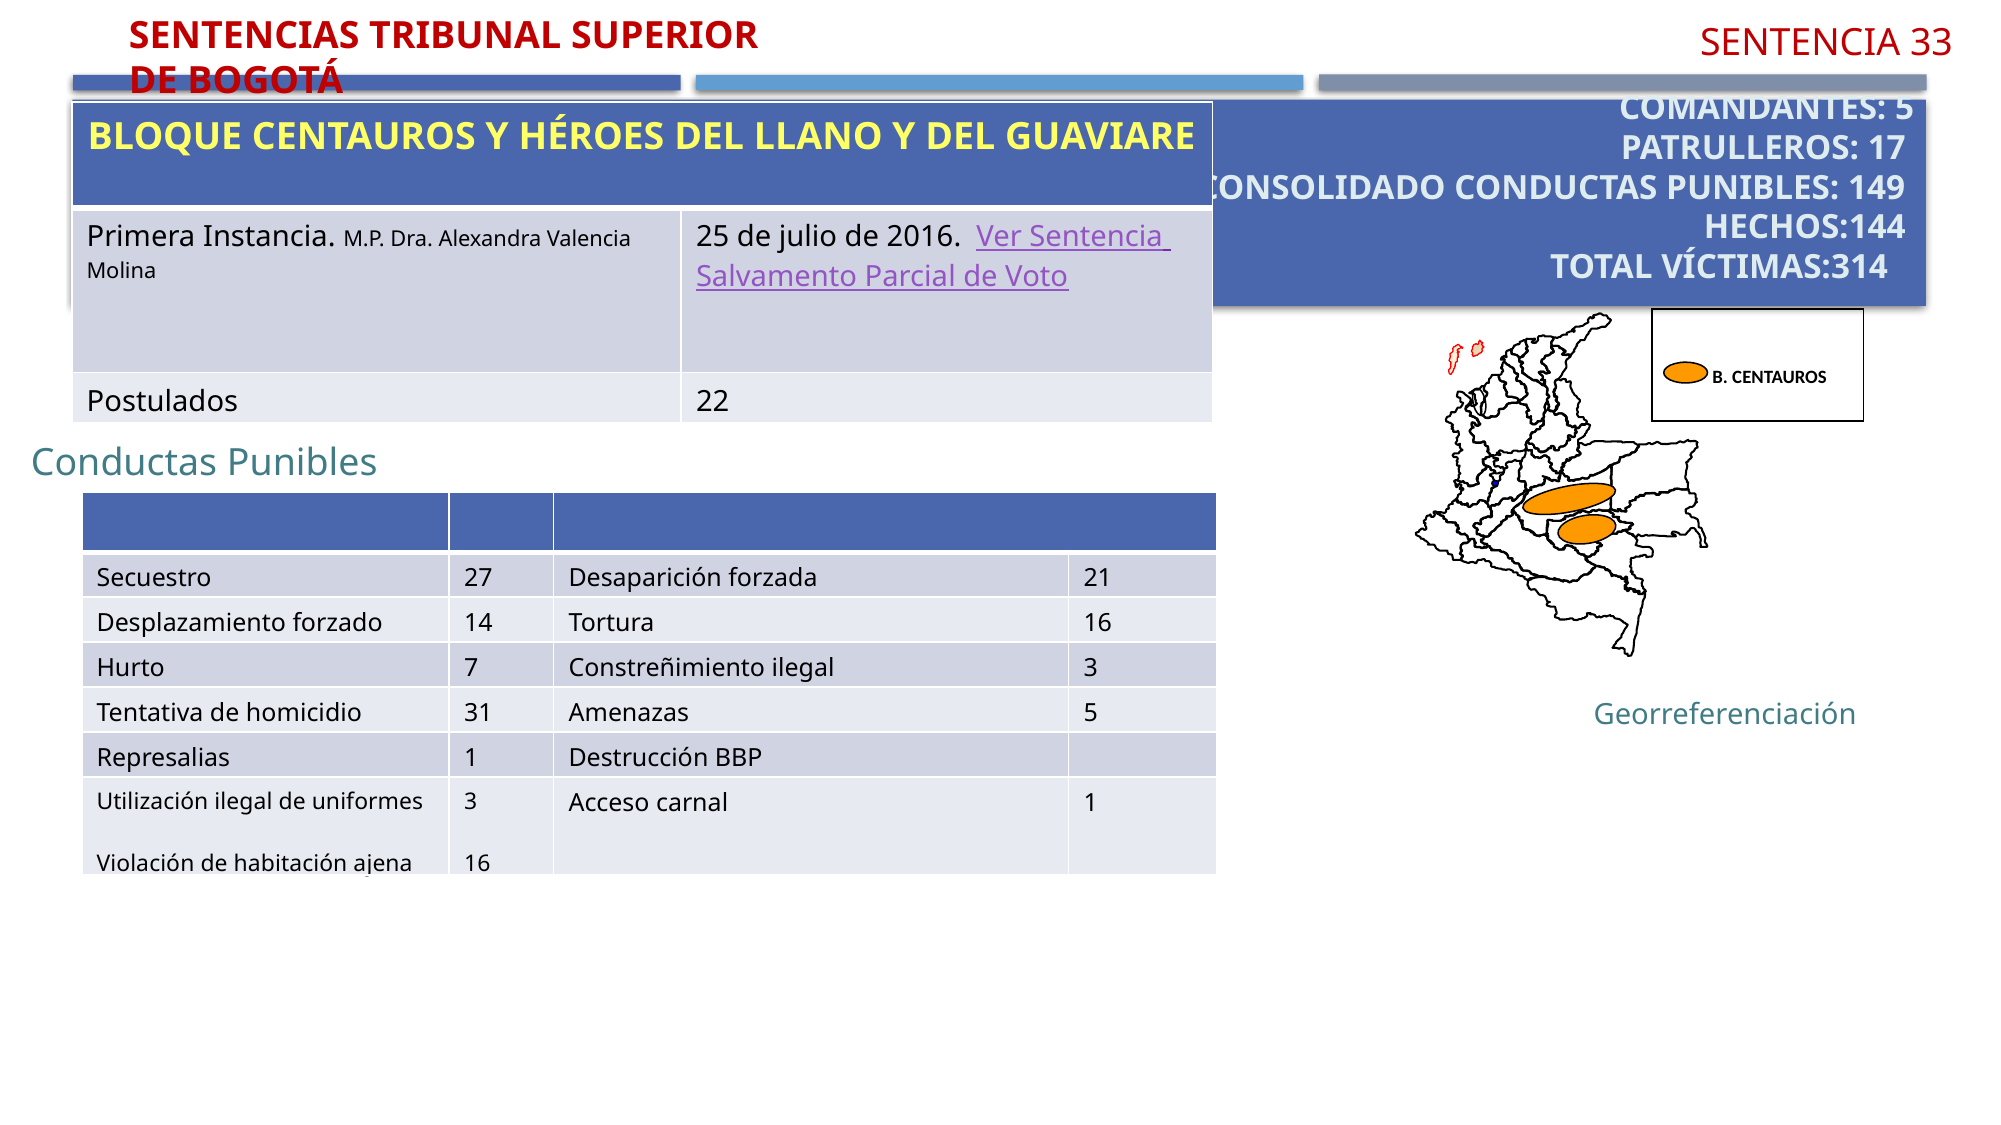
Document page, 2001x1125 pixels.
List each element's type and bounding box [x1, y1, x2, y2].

table_cell [682, 211, 1212, 372]
text_box [16, 430, 393, 490]
table_header [554, 493, 1216, 550]
table_cell [83, 688, 448, 731]
table_cell [83, 778, 448, 874]
table_cell [450, 688, 553, 731]
table_cell [73, 373, 680, 422]
table_cell [1069, 778, 1216, 874]
table_cell [450, 778, 553, 874]
text_box [1578, 687, 1886, 738]
table_cell [1069, 598, 1216, 641]
table_cell [1069, 643, 1216, 686]
table_cell [554, 598, 1068, 641]
table_cell [554, 733, 1068, 776]
text_box [114, 3, 811, 101]
table_cell [83, 555, 448, 596]
table_cell [554, 643, 1068, 686]
table_header [83, 493, 448, 550]
text_box [1270, 10, 1968, 70]
text_box [1160, 78, 1930, 294]
table_cell [554, 778, 1068, 874]
table_header [450, 493, 553, 550]
table_cell [682, 373, 1212, 422]
table_cell [450, 555, 553, 596]
table_cell [554, 555, 1068, 596]
table_cell [83, 598, 448, 641]
table_cell [450, 598, 553, 641]
table_cell [1069, 688, 1216, 731]
table_cell [450, 643, 553, 686]
table_cell [554, 688, 1068, 731]
table_cell [73, 211, 680, 372]
table_cell [1069, 733, 1216, 776]
table_cell [450, 733, 553, 776]
text_box [1415, 308, 1876, 657]
table_cell [1069, 555, 1216, 596]
table_cell [83, 733, 448, 776]
table_header [73, 103, 1212, 205]
table_cell [83, 643, 448, 686]
